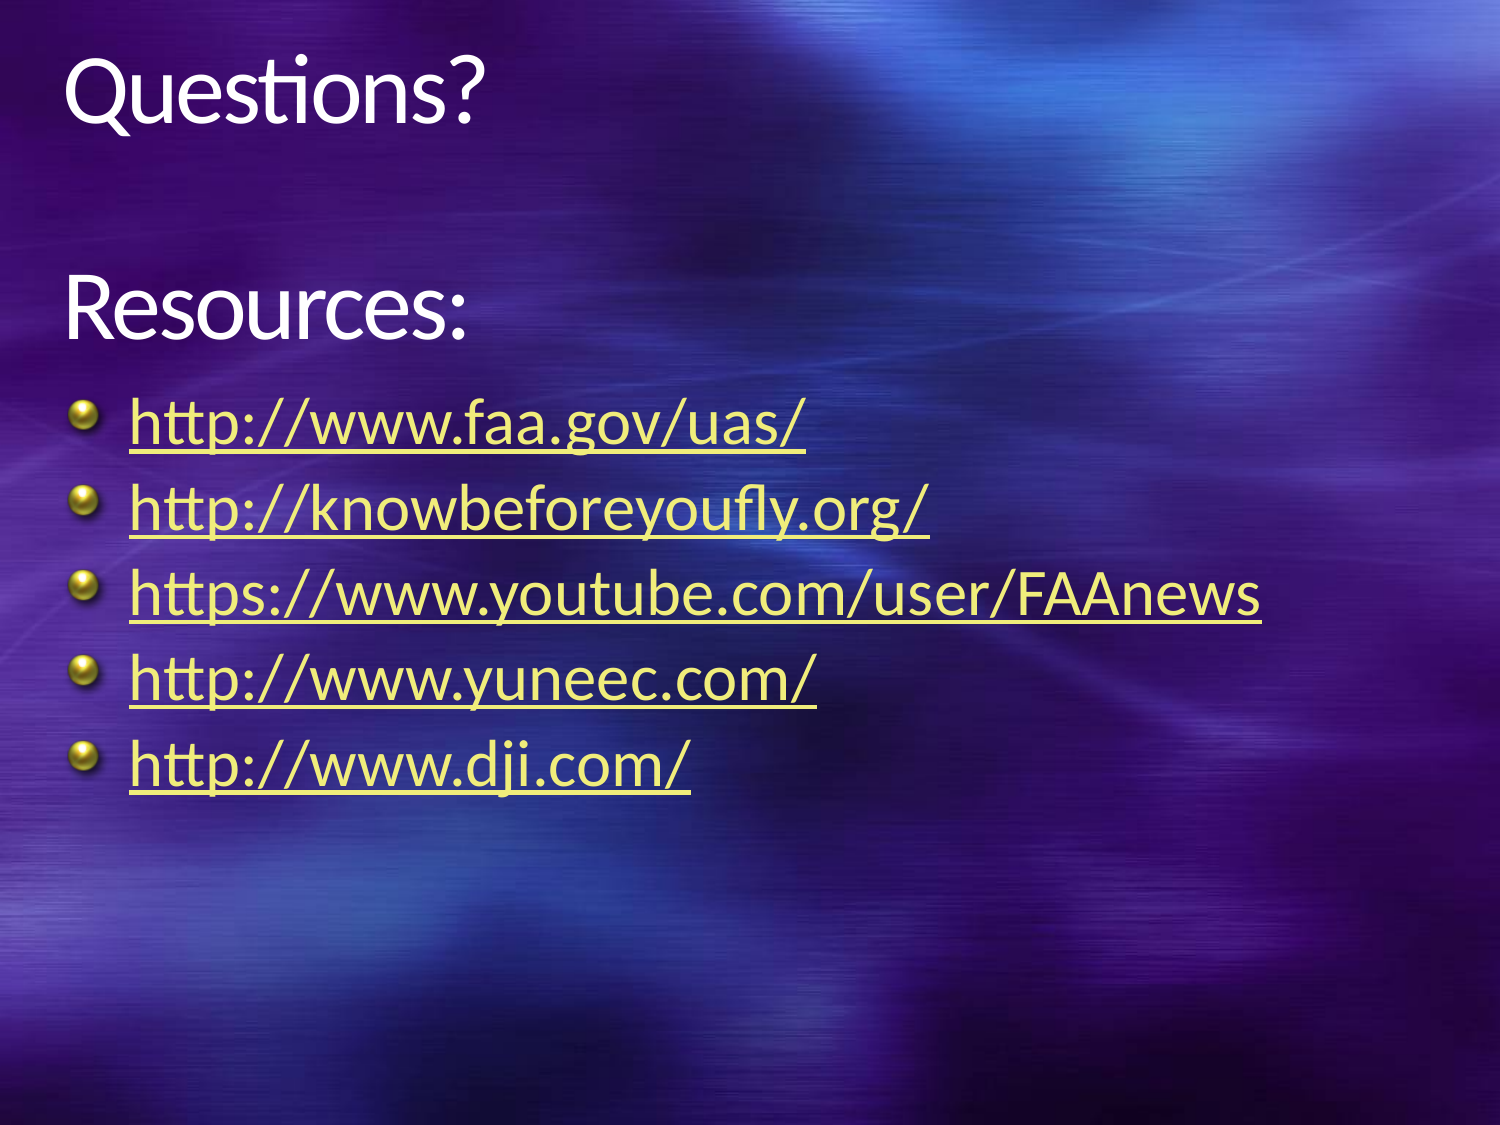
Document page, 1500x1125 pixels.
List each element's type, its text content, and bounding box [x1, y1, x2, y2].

title Questions? Resources: [62, 37, 1438, 365]
picture [0, 0, 1500, 1125]
list http://www.faa.gov/uas/ http://knowbeforeyoufly.org/ https://www.youtube.com/user/FAAnews http://www.yuneec.com/ http://www.dji.com/ [63, 387, 1439, 905]
